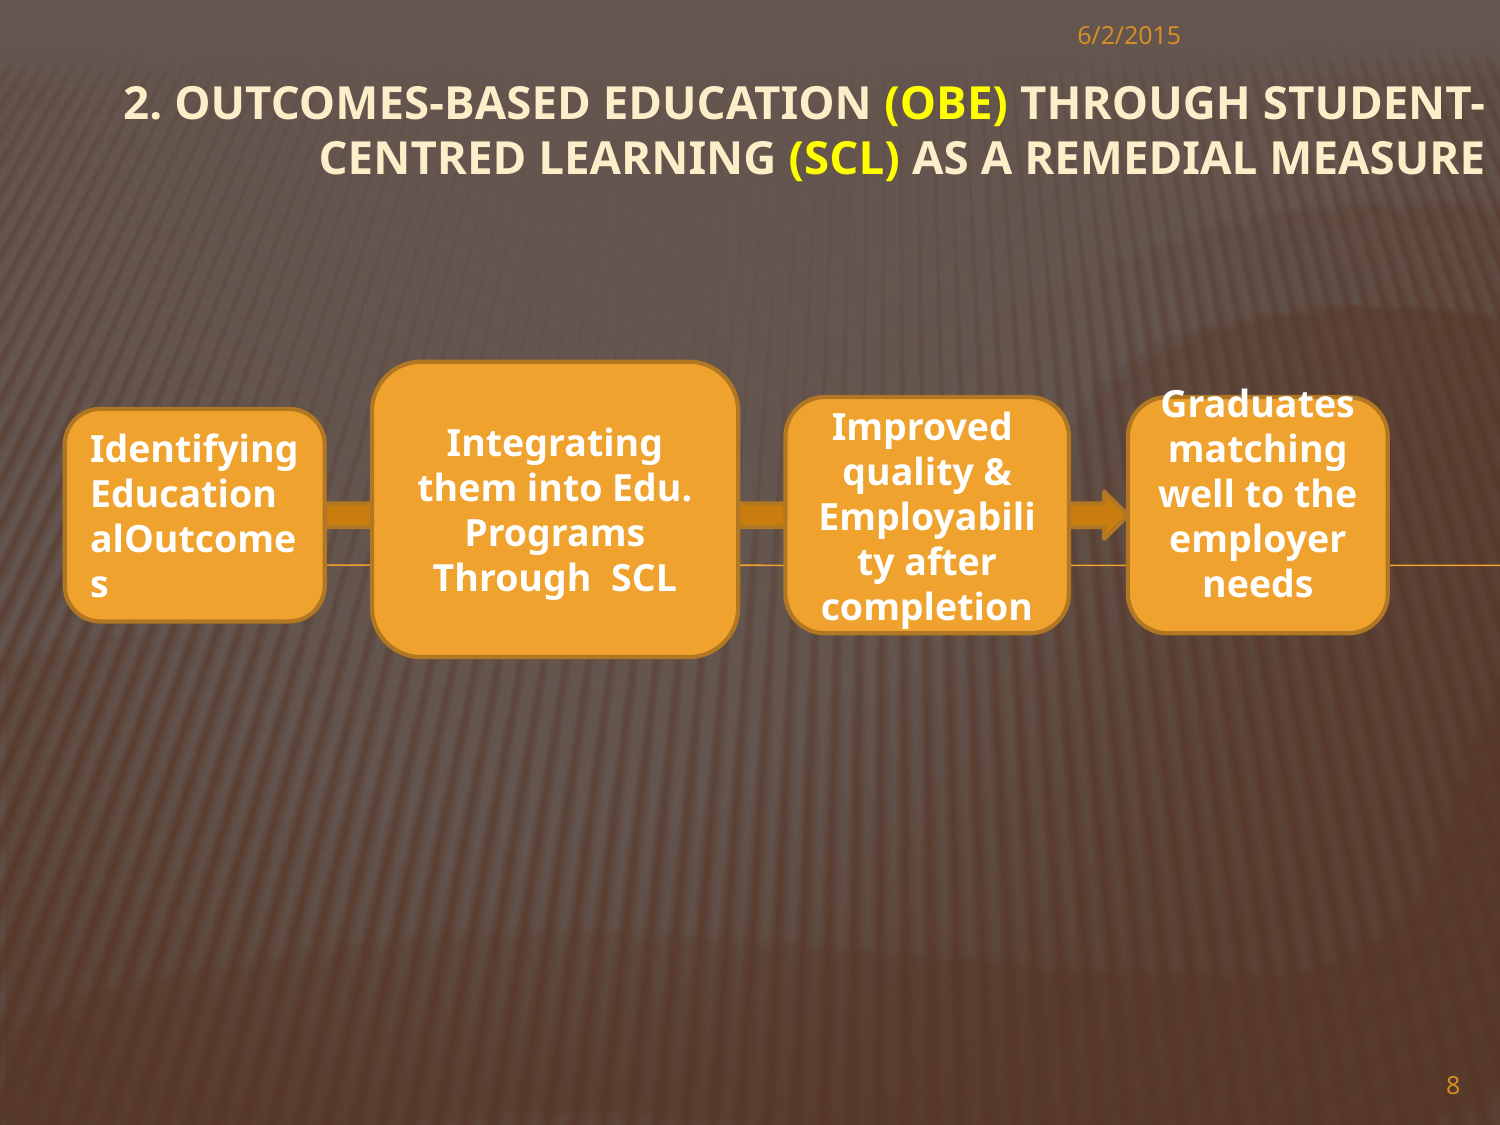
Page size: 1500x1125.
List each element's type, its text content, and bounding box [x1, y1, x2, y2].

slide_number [1062, 12, 1475, 60]
text_box [1072, 489, 1125, 541]
text_box Improved quality & Employability after completion [783, 394, 1072, 636]
text_box Integrating them into Edu. Programs Through SCL [369, 359, 741, 660]
text_box [327, 501, 369, 530]
text_box Graduates matching well to the employer needs [1125, 394, 1390, 636]
title 2. outcomes-Based Education (OBE) through Student-Centred Learning (SCL) as a remedial measure [75, 66, 1500, 261]
text_box Identifying EducationalOutcomes [62, 406, 327, 624]
slide_number 8 [1350, 1062, 1475, 1103]
text_box [741, 501, 783, 530]
